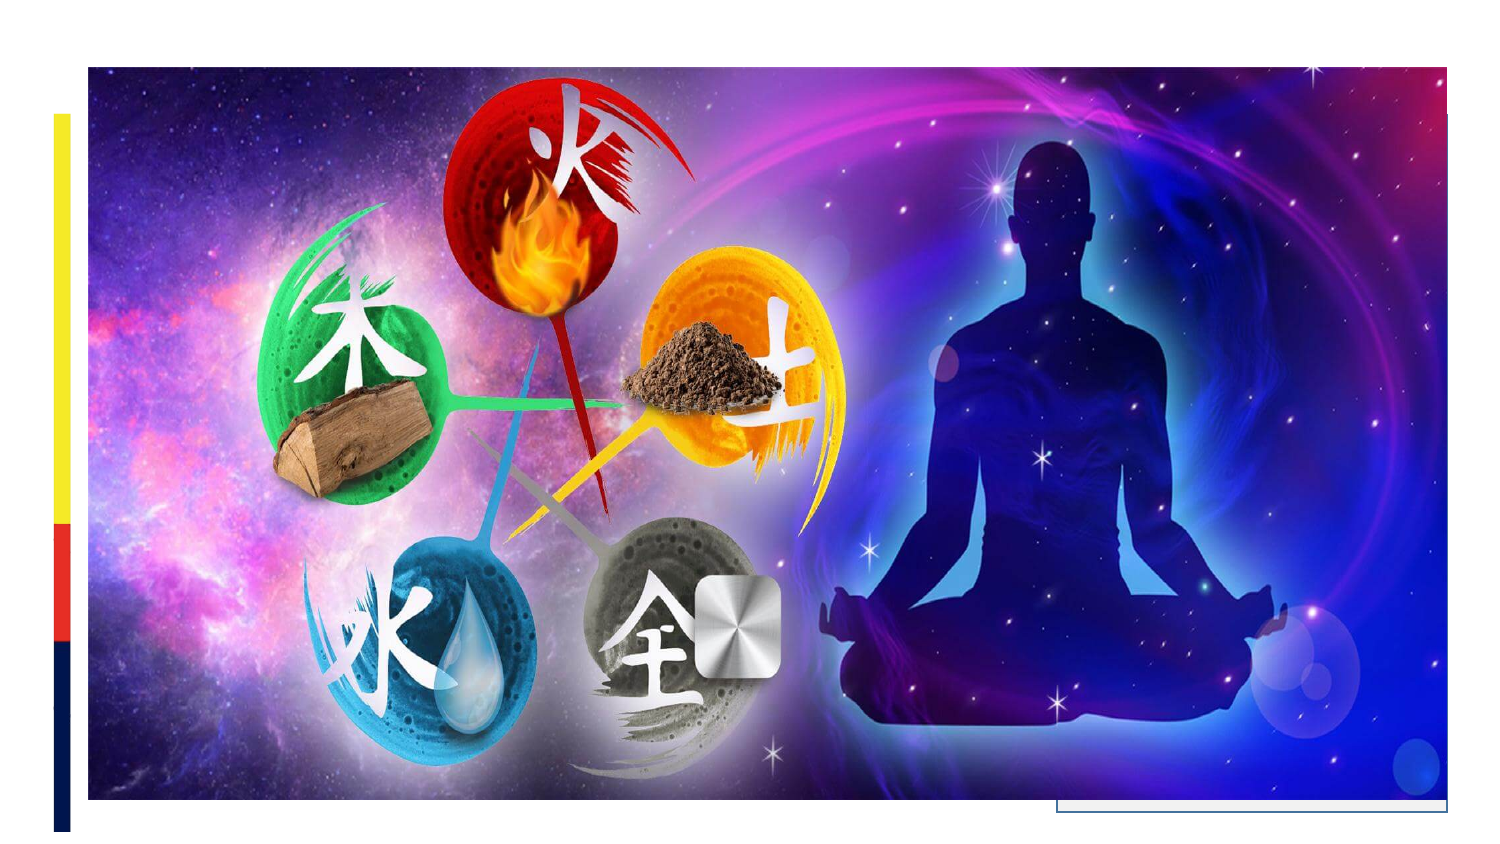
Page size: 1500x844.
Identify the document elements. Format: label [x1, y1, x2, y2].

picture [0, 67, 1447, 831]
text_box [1056, 114, 1448, 813]
